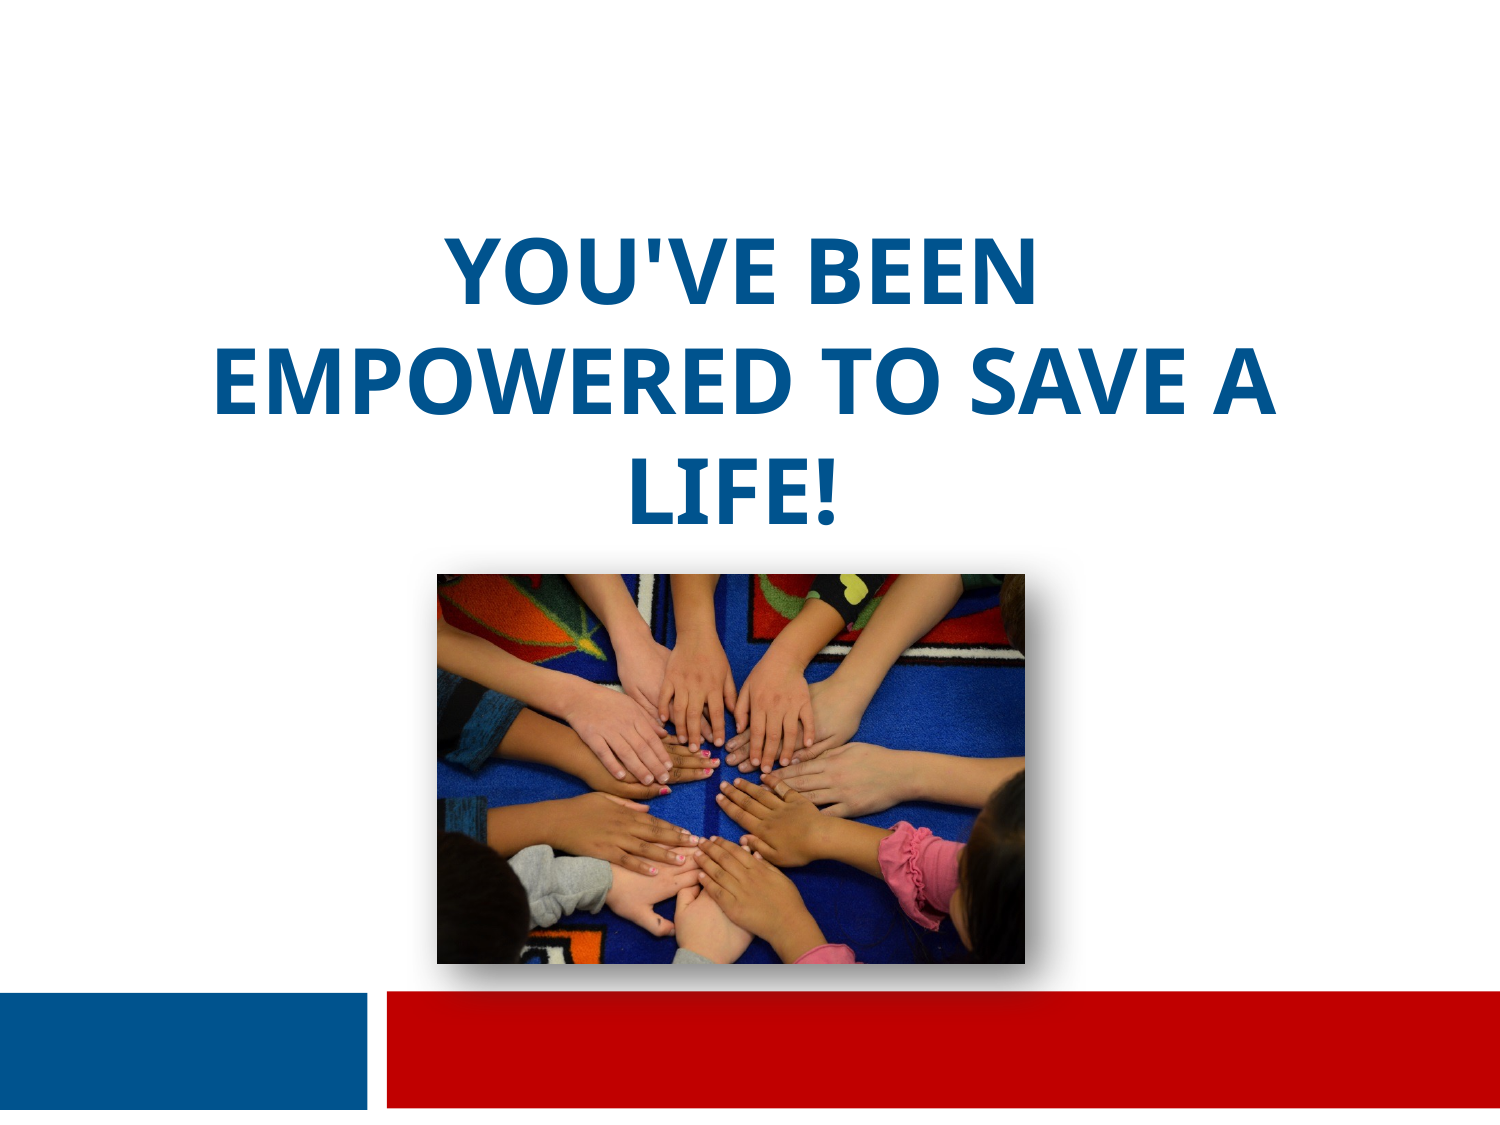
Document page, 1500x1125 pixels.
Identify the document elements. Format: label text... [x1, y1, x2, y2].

title YOU'VE BEEN EMPOWERED TO SAVE A LIFE! [174, 149, 1313, 551]
picture [437, 574, 1026, 965]
